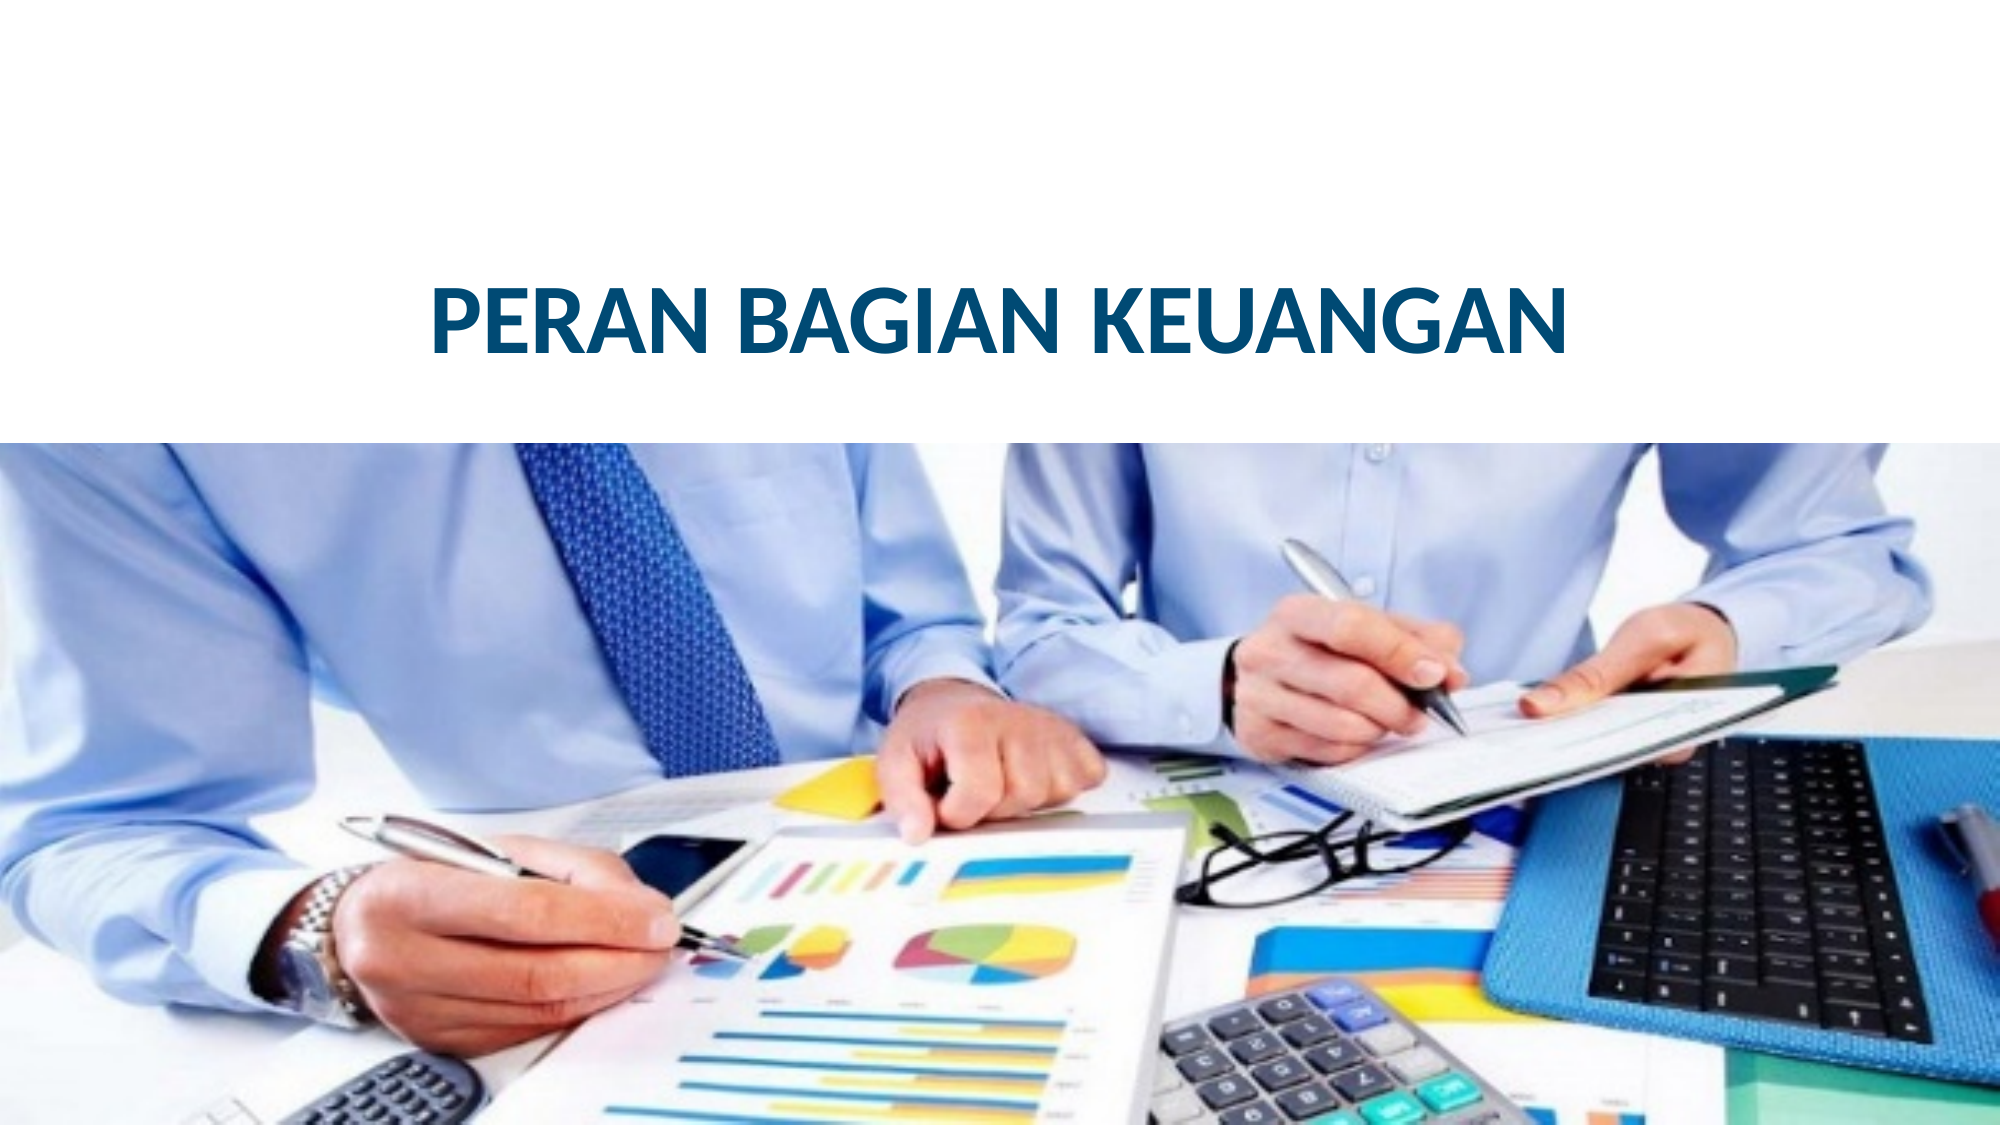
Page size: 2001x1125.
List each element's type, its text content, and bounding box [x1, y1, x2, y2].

picture [0, 442, 2000, 1125]
title PERAN BAGIAN KEUANGAN [0, 234, 2000, 409]
